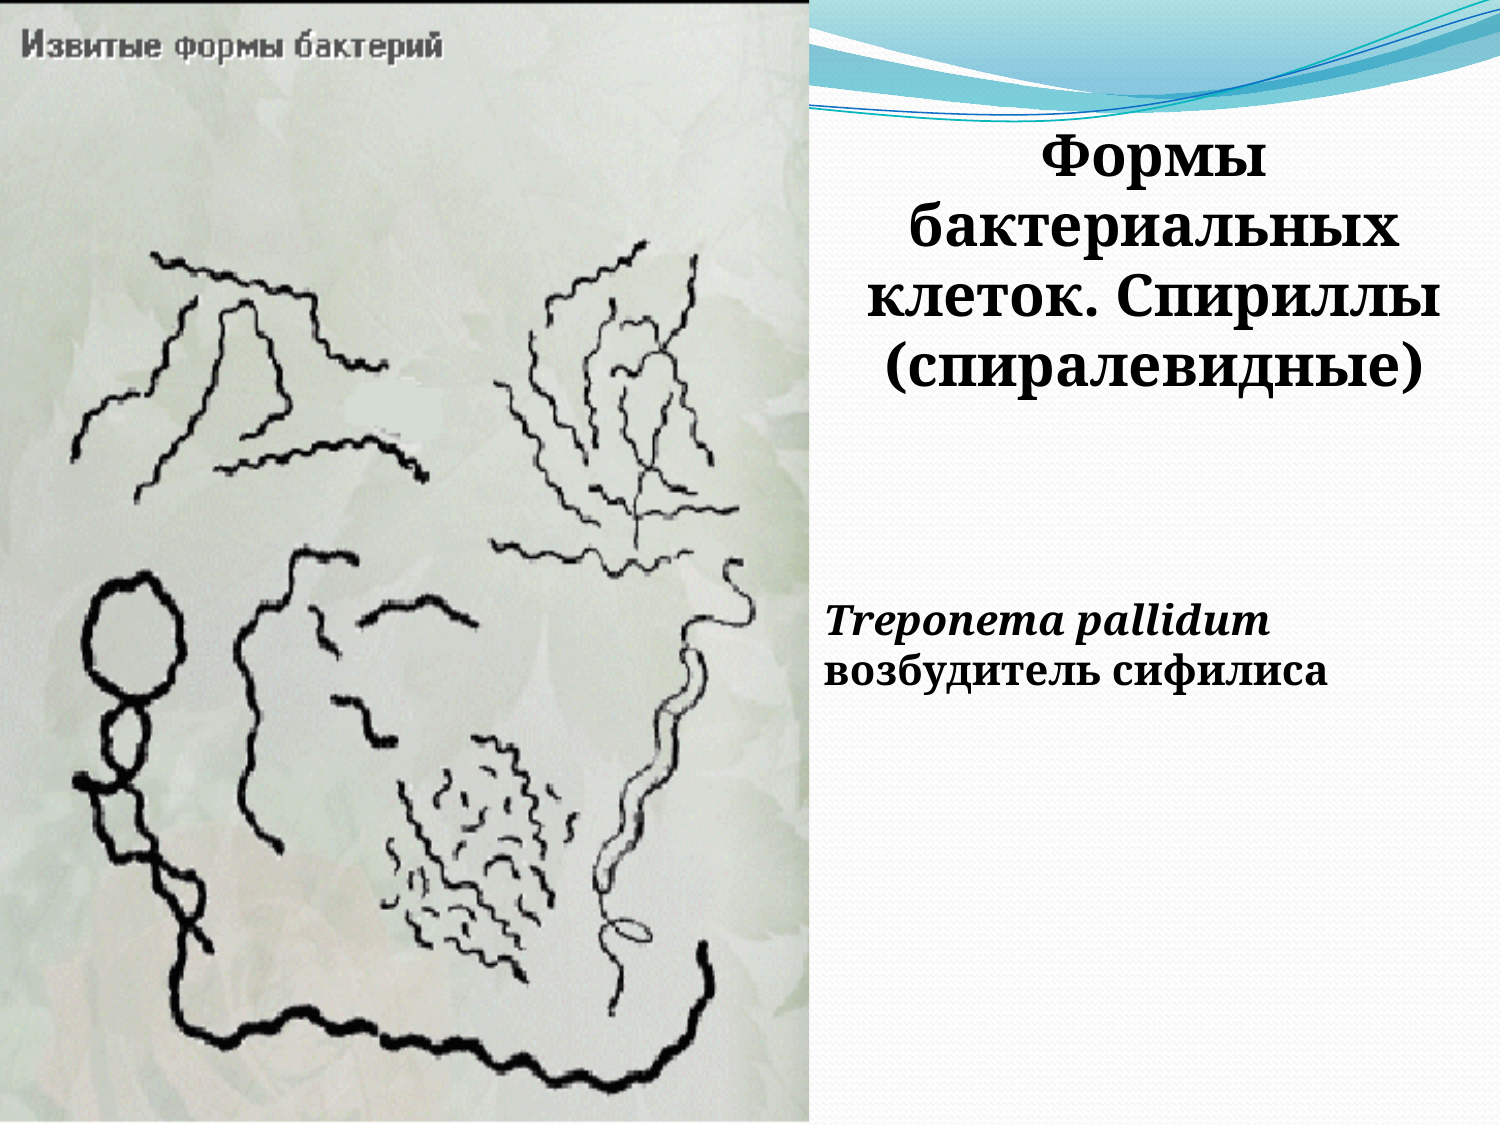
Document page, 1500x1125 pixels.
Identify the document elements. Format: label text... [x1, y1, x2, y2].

text_box Treponema pallidum возбудитель сифилиса [819, 586, 1471, 701]
picture [0, 0, 811, 1125]
text_box Формы бактериальных клеток. Спириллы (спиралевидные) [817, 0, 1500, 516]
